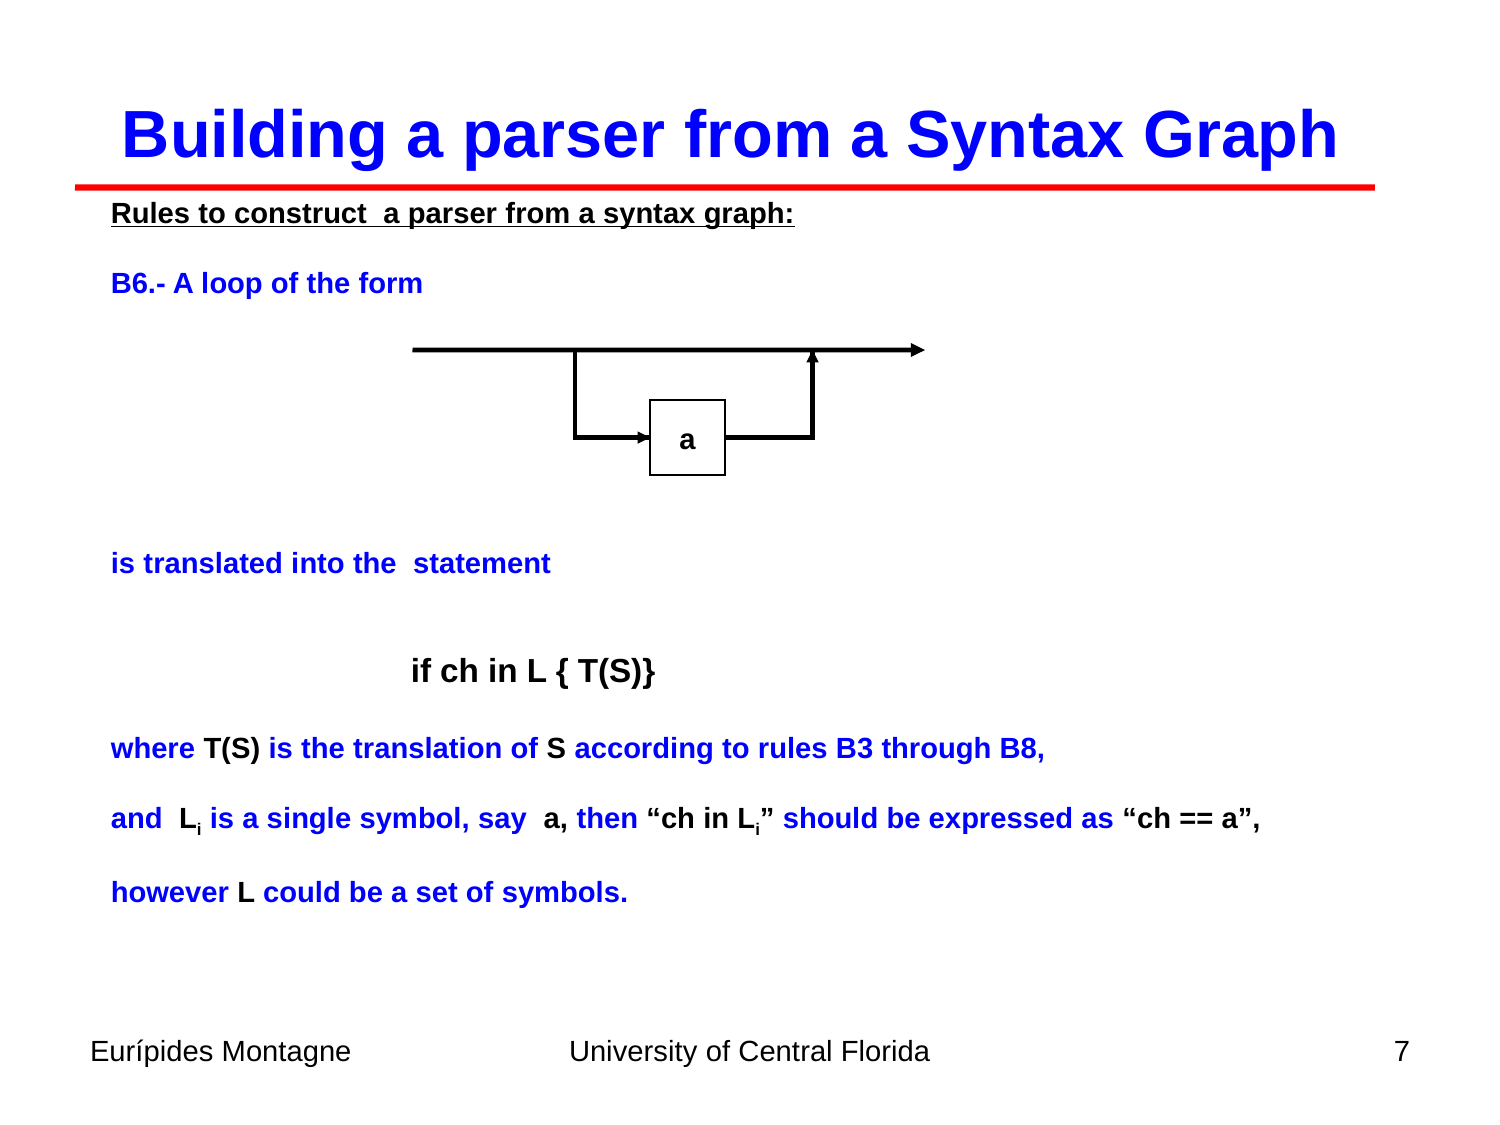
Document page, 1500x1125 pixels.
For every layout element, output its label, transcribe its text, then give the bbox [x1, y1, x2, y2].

text_box [612, 431, 650, 444]
text_box a [649, 399, 725, 475]
title Building a parser from a Syntax Graph [37, 37, 1426, 226]
text_box Rules to construct a parser from a syntax graph: B6.- A loop of the form is translated into the statement if ch in L { T(S)} where T(S) is the translation of S according to rules B3 through B8, and Li is a single symbol, say a, then “ch in Li” should be expressed as “ch == a”, however L could be a set of symbols. [96, 187, 1276, 917]
text_box [574, 349, 813, 438]
text_box [806, 349, 819, 376]
slide_number 7 [1074, 1024, 1426, 1103]
text_box [813, 343, 925, 357]
slide_number Eurípides Montagne [74, 1024, 426, 1103]
footer University of Central Florida [512, 1024, 988, 1103]
